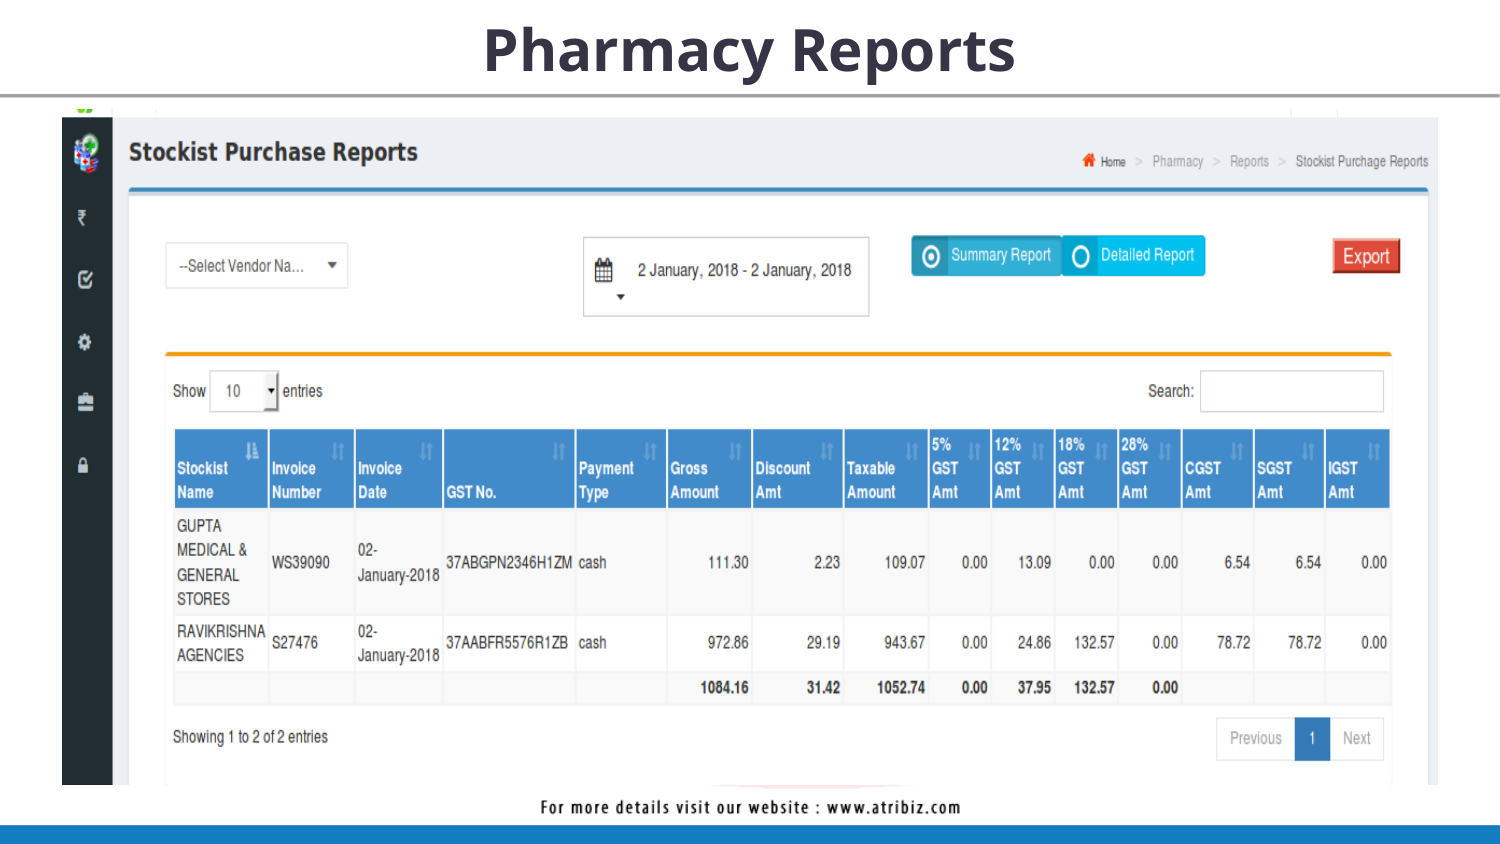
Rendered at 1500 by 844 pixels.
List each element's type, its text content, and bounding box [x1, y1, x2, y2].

picture [0, 0, 1500, 844]
title Pharmacy Reports [37, 0, 1463, 97]
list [62, 109, 1438, 785]
